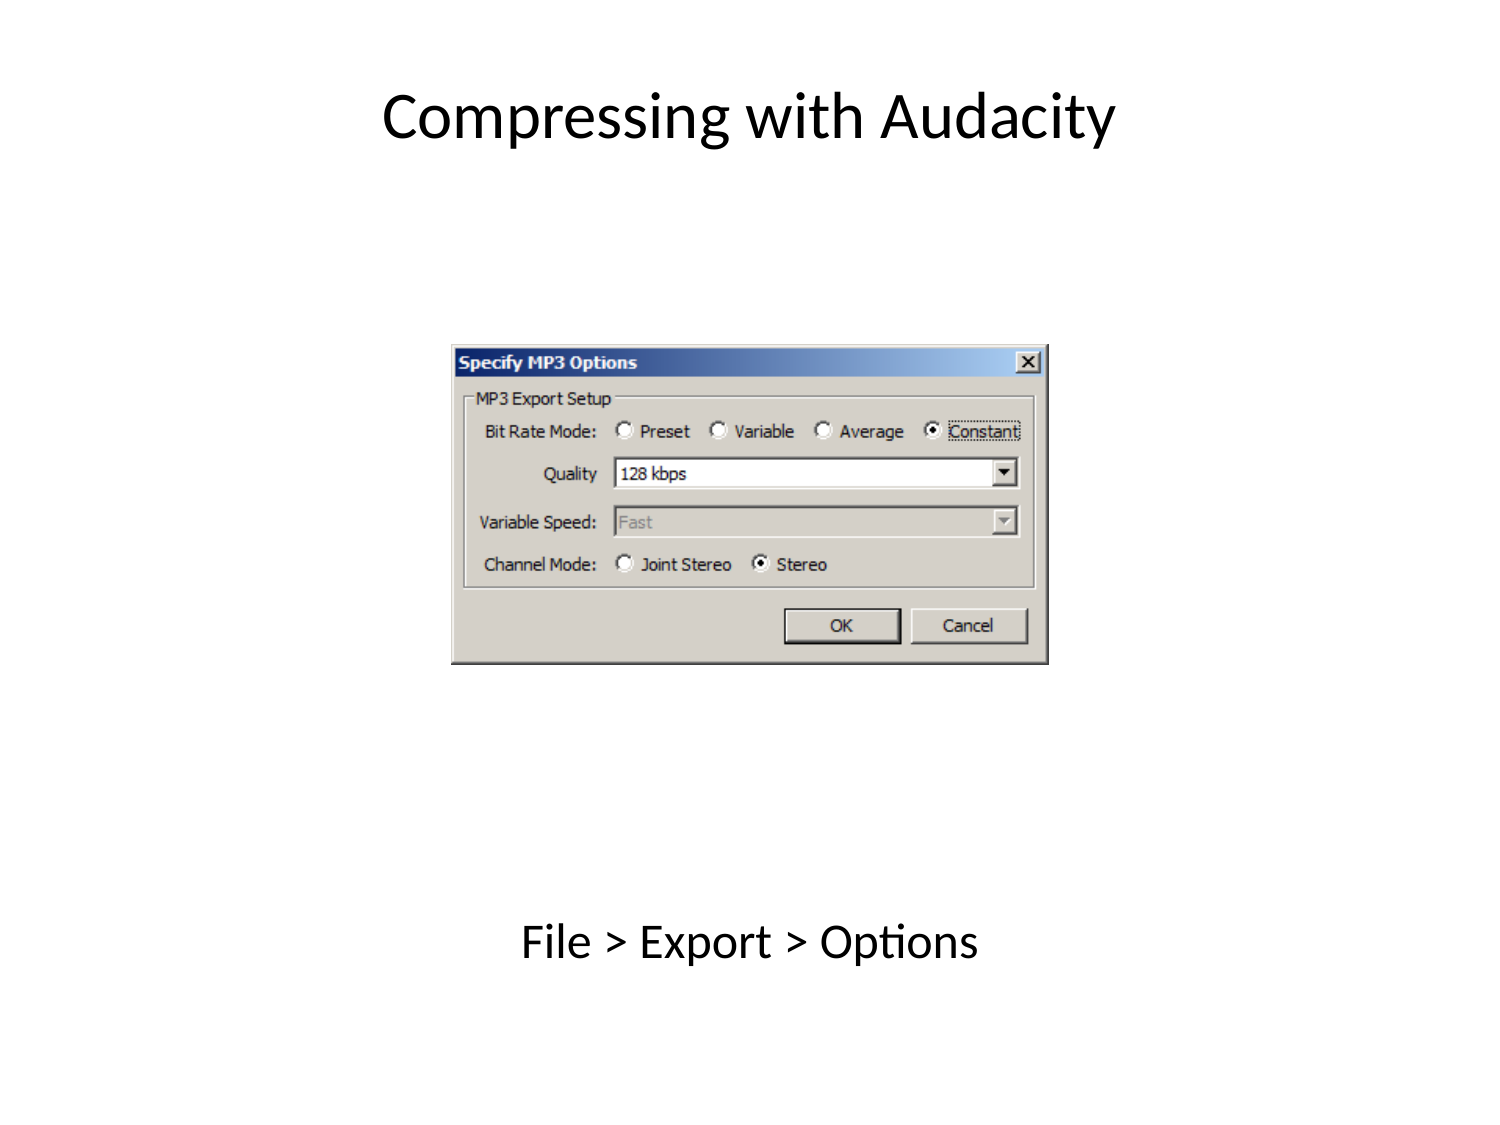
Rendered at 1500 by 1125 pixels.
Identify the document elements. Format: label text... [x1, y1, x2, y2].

text_box Compressing with Audacity [367, 64, 1133, 160]
text_box File > Export > Options [506, 901, 994, 977]
picture [451, 344, 1049, 666]
